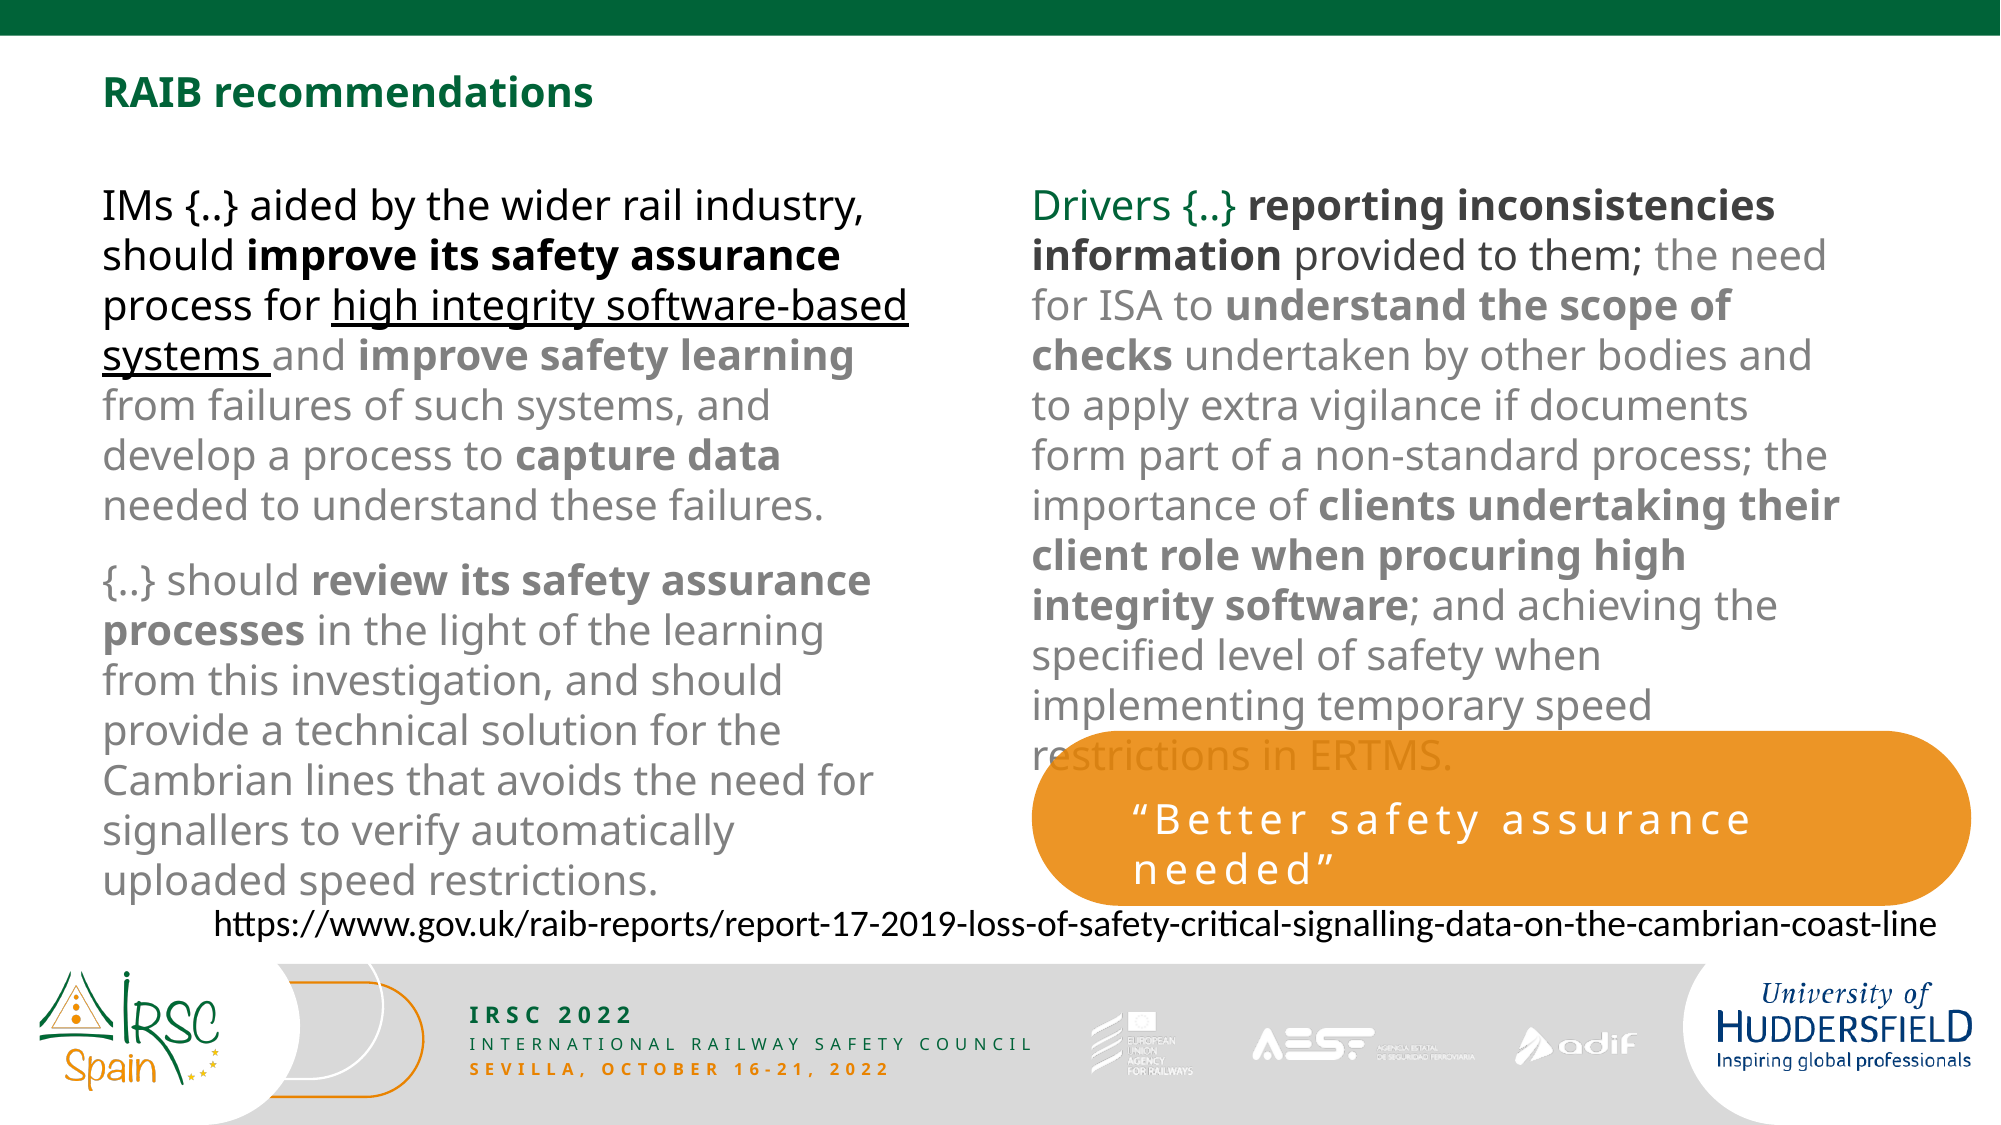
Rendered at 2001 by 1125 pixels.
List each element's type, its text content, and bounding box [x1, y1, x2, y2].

text_box “Better safety assurance needed” [1085, 745, 2000, 940]
text_box https://www.gov.uk/raib-reports/report-17-2019-loss-of-safety-critical-signalling-data-on-the-cambrian-coast-line [198, 891, 2000, 951]
picture [1252, 1028, 1475, 1060]
picture [1091, 1012, 1193, 1075]
text_box Drivers {..} reporting inconsistencies information provided to them; the need for ISA to understand the scope of checks undertaken by other bodies and to apply extra vigilance if documents form part of a non-standard process; the importance of clients undertaking their client role when procuring high integrity software; and achieving the specified level of safety when implementing temporary speed restrictions in ERTMS. [984, 131, 1891, 850]
picture [1718, 982, 1972, 1071]
picture [1515, 1027, 1637, 1065]
title RAIB recommendations [54, 56, 1945, 132]
text_box [1030, 729, 1934, 900]
list IMs {..} aided by the wider rail industry, should improve its safety assurance process for high integrity software-based systems and improve safety learning from failures of such systems, and develop a process to capture data needed to understand these failures. {..} should review its safety assurance processes in the light of the learning from this investigation, and should provide a technical solution for the Cambrian lines that avoids the need for signallers to verify automatically uploaded speed restrictions. [54, 131, 962, 850]
